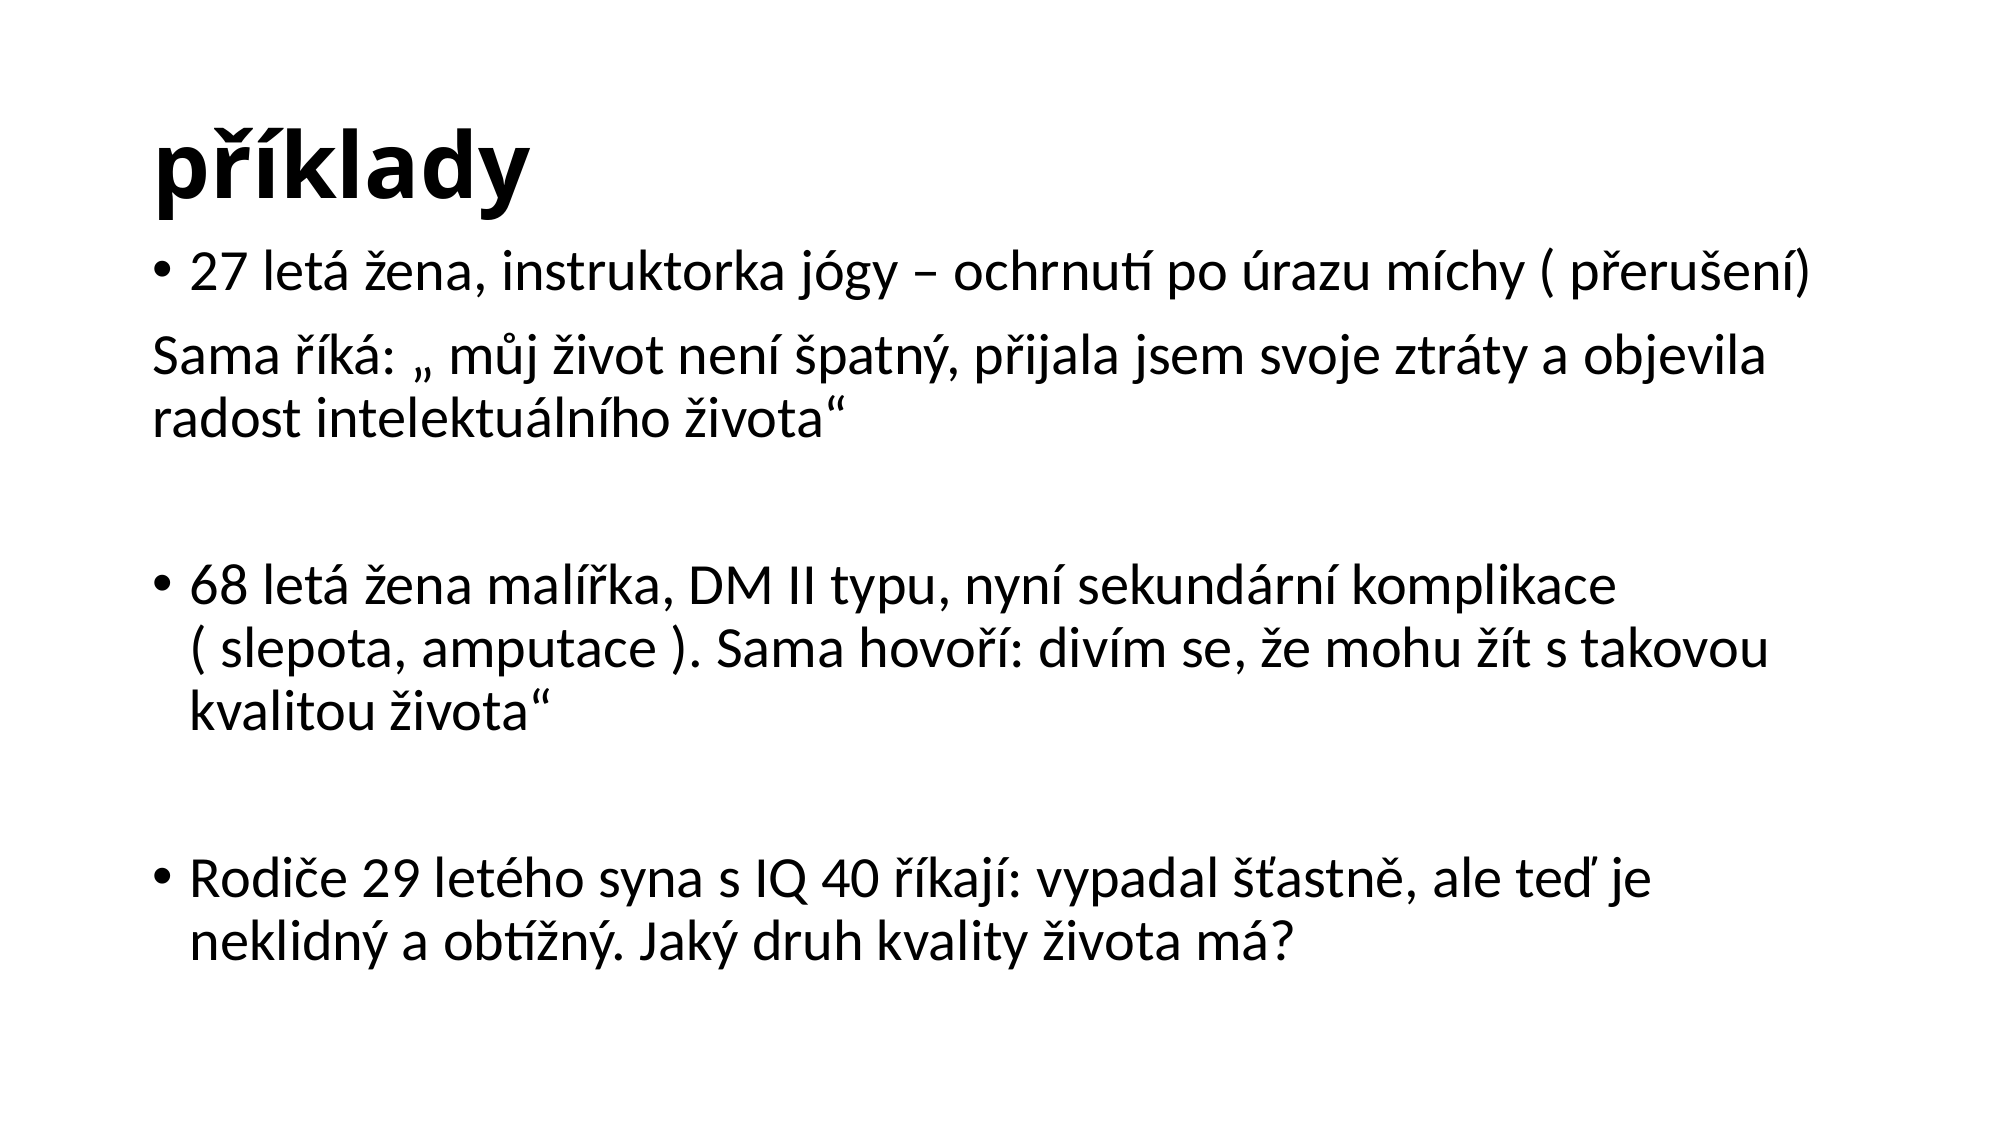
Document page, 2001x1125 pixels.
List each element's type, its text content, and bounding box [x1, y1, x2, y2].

title příklady [137, 59, 1863, 233]
list 27 letá žena, instruktorka jógy – ochrnutí po úrazu míchy ( přerušení) Sama říká: „ můj život není špatný, přijala jsem svoje ztráty a objevila radost intelektuálního života“ 68 letá žena malířka, DM II typu, nyní sekundární komplikace ( slepota, amputace ). Sama hovoří: divím se, že mohu žít s takovou kvalitou života“ Rodiče 29 letého syna s IQ 40 říkají: vypadal šťastně, ale teď je neklidný a obtížný. Jaký druh kvality života má? [137, 233, 1863, 1101]
